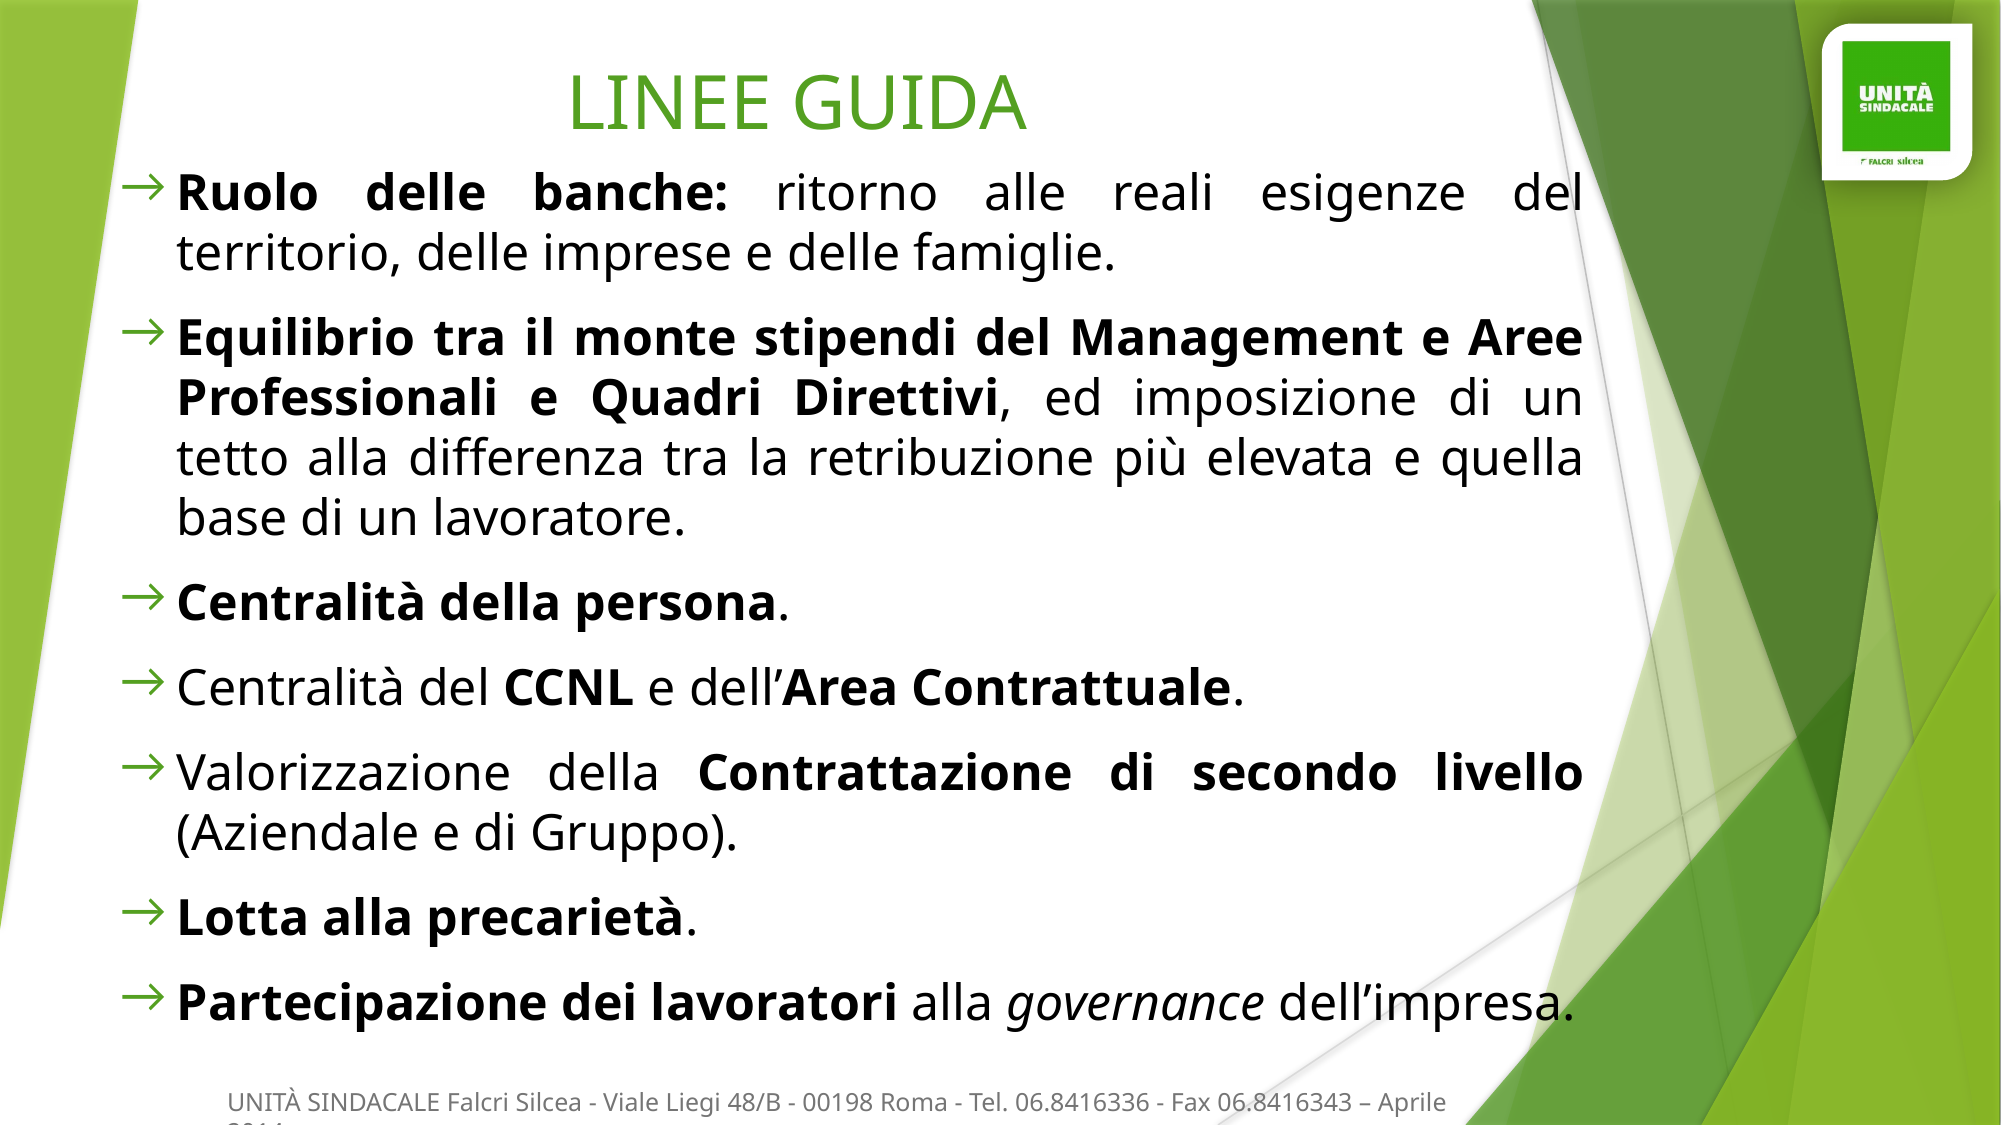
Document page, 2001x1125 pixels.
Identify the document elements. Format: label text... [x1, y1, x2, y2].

picture [1837, 39, 1957, 165]
text_box Ruolo delle banche: ritorno alle reali esigenze del territorio, delle imprese e delle famiglie. Equilibrio tra il monte stipendi del Management e Aree Professionali e Quadri Direttivi, ed imposizione di un tetto alla differenza tra la retribuzione più elevata e quella base di un lavoratore. Centralità della persona. Centralità del CCNL e dell’Area Contrattuale. Valorizzazione della Contrattazione di secondo livello (Aziendale e di Gruppo). Lotta alla precarietà. Partecipazione dei lavoratori alla governance dell’impresa. [105, 153, 1600, 1125]
text_box LINEE GUIDA [513, 47, 1081, 152]
